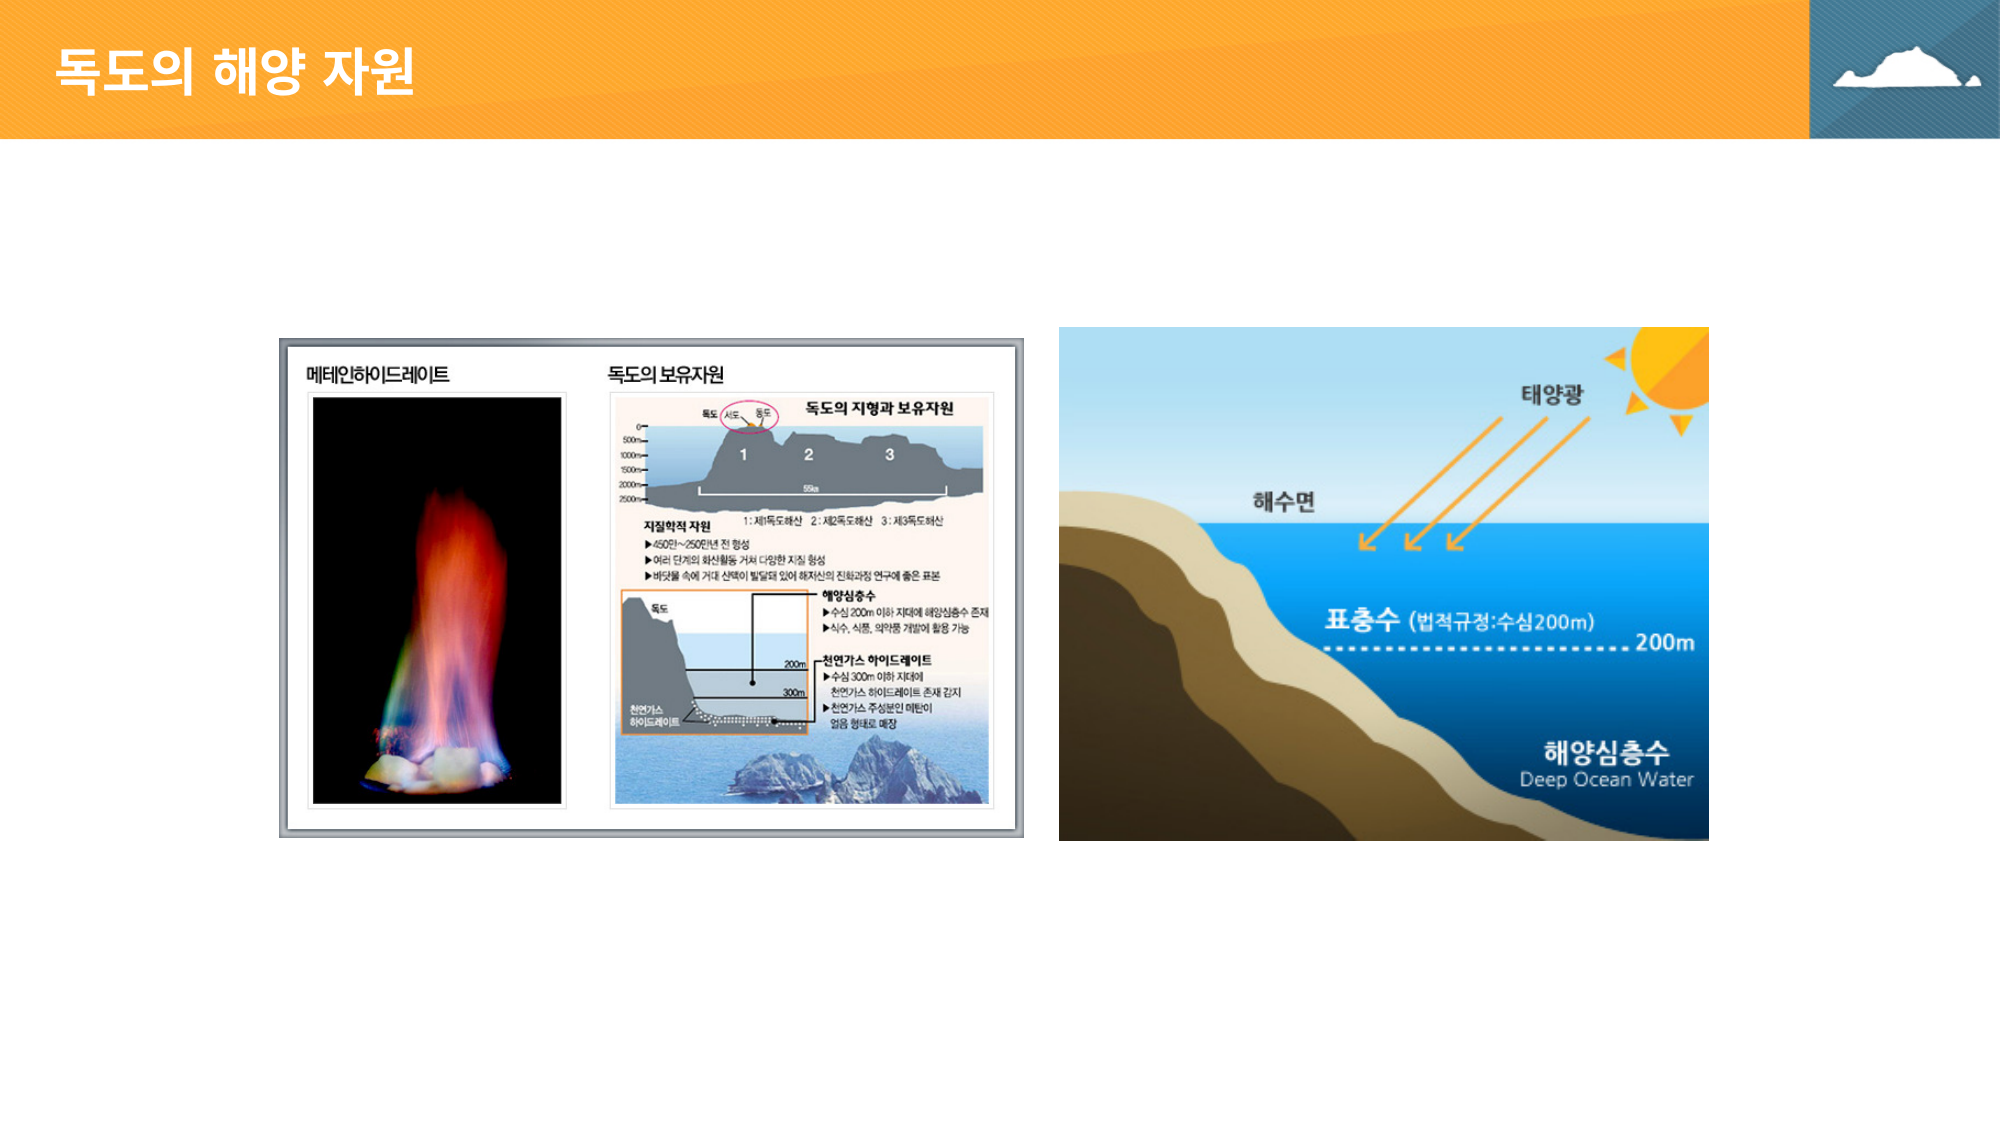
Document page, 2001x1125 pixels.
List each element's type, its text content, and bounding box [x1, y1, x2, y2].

picture [0, 0, 2000, 1125]
title 독도의 해양 자원 [39, 5, 1715, 136]
